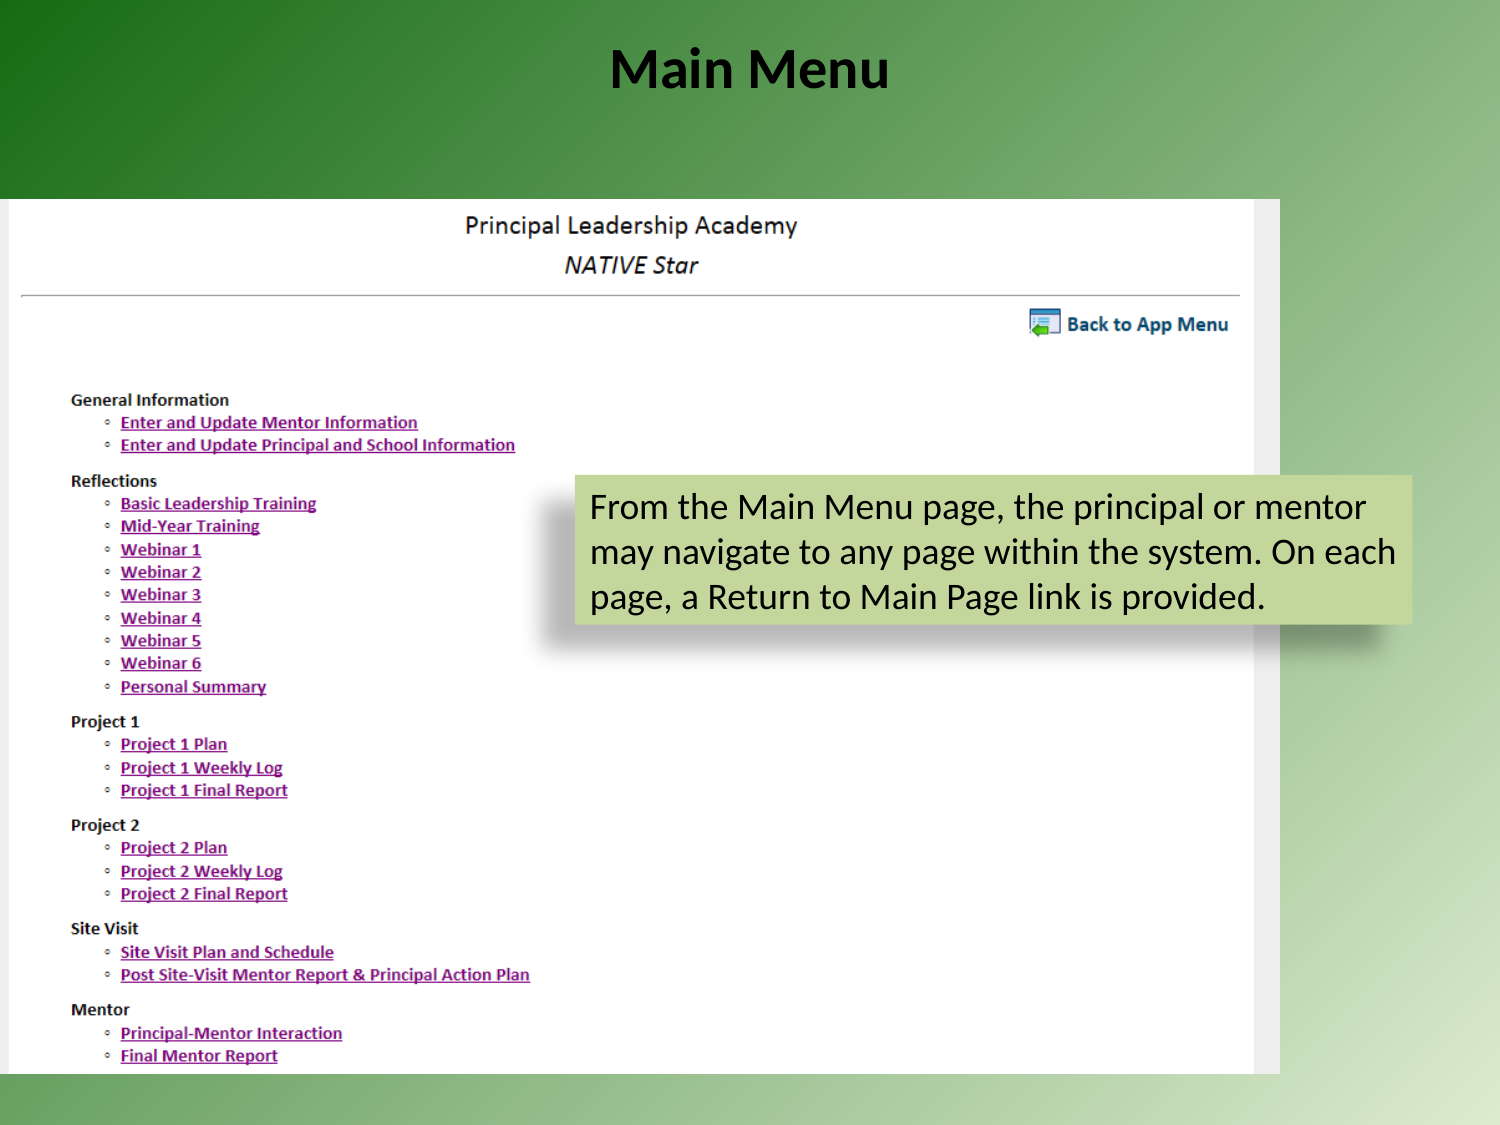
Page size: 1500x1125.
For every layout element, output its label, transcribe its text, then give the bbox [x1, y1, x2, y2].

picture [0, 199, 1280, 1074]
text_box From the Main Menu page, the principal or mentor may navigate to any page within the system. On each page, a Return to Main Page link is provided. [1284, 474, 1413, 625]
title Main Menu [75, 0, 1425, 143]
